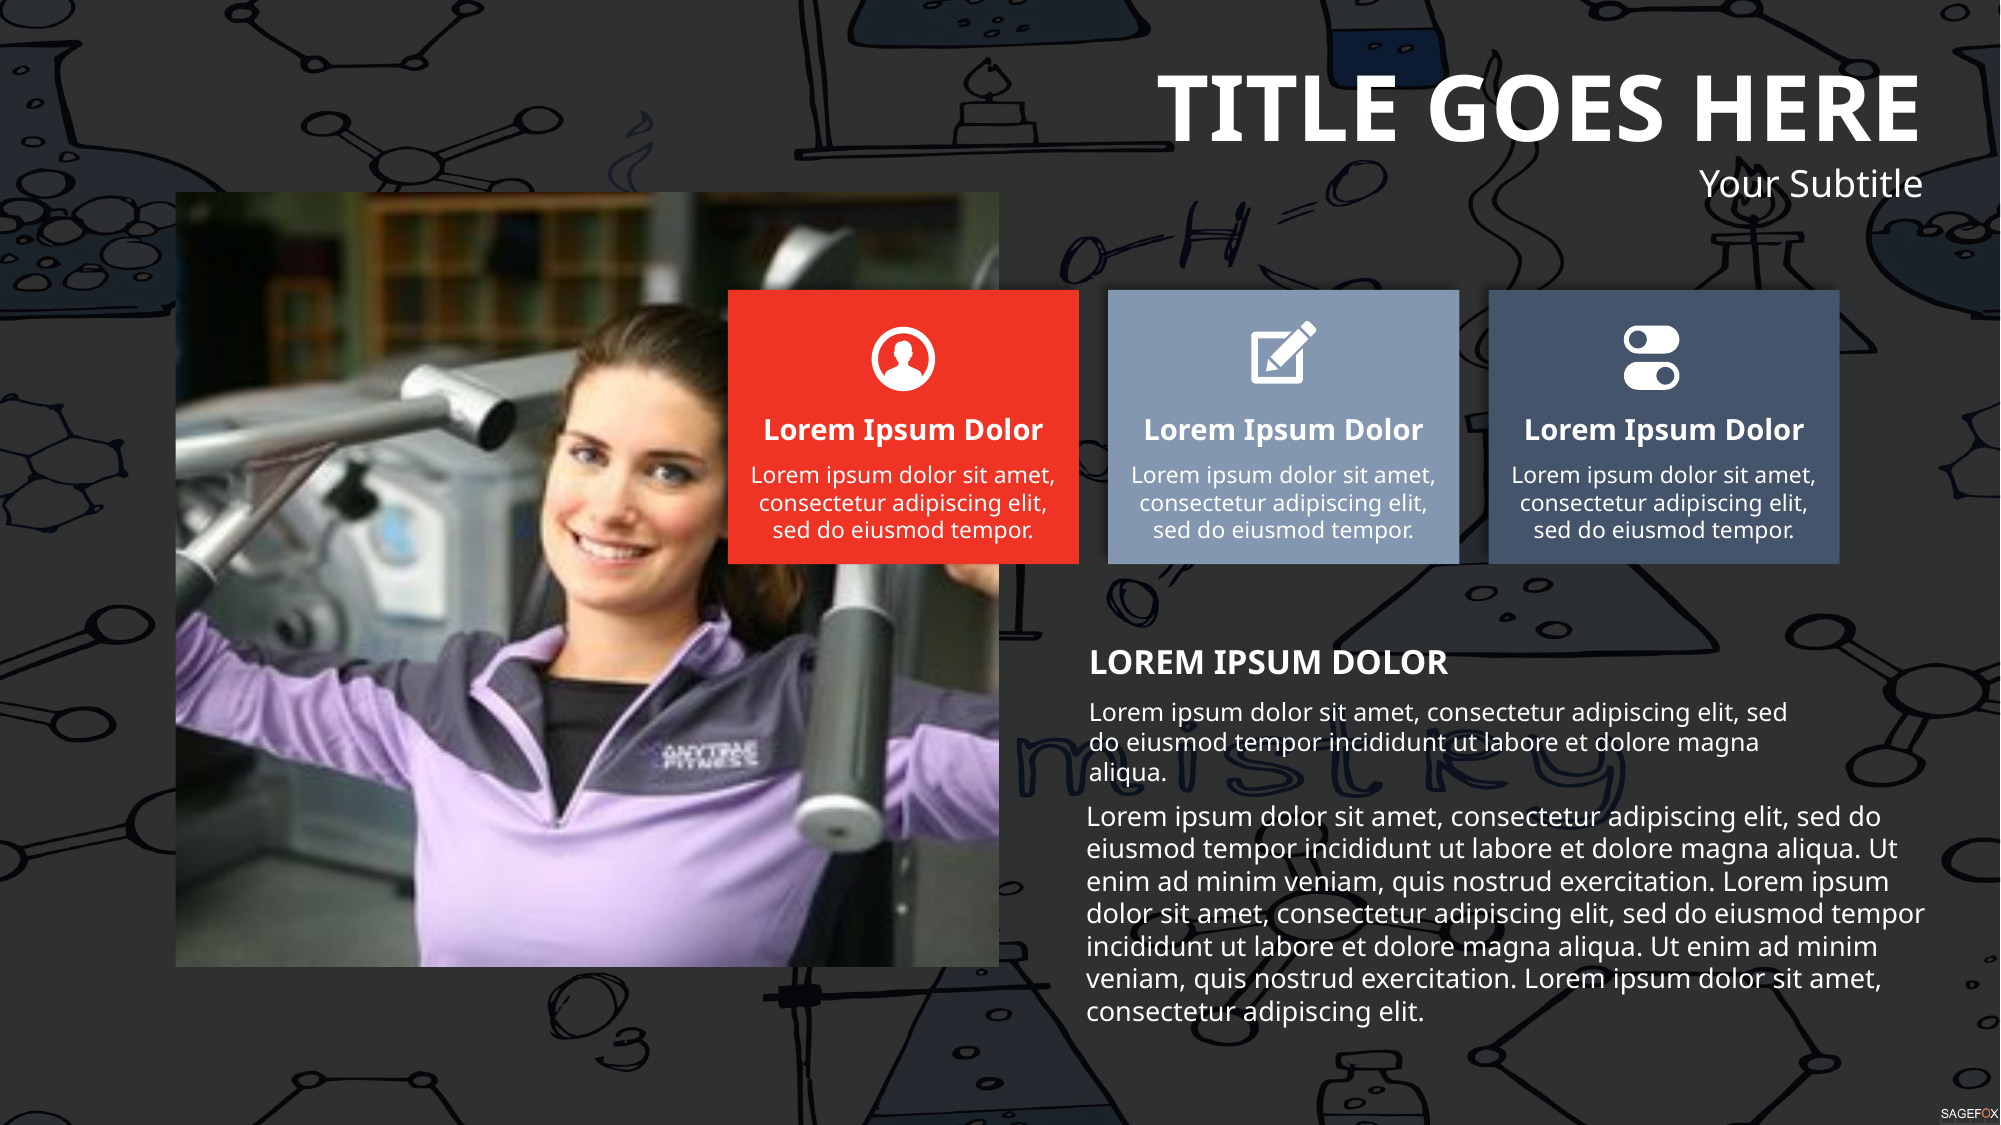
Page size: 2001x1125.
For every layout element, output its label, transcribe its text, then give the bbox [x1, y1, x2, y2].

text_box Lorem Ipsum Dolor Lorem ipsum dolor sit amet, consectetur adipiscing elit, sed do eiusmod tempor. [735, 405, 1072, 549]
text_box Lorem Ipsum Dolor Lorem ipsum dolor sit amet, consectetur adipiscing elit, sed do eiusmod tempor. [1115, 405, 1452, 549]
text_box Lorem ipsum dolor sit amet, consectetur adipiscing elit, sed do eiusmod tempor incididunt ut labore et dolore magna aliqua. Ut enim ad minim veniam, quis nostrud exercitation. Lorem ipsum dolor sit amet, consectetur adipiscing elit, sed do eiusmod tempor incididunt ut labore et dolore magna aliqua. Ut enim ad minim veniam, quis nostrud exercitation. Lorem ipsum dolor sit amet, consectetur adipiscing elit. [1071, 791, 1969, 1035]
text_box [1251, 321, 1317, 384]
text_box [727, 289, 1080, 565]
text_box TITLE GOES HERE Your Subtitle [1035, 42, 1939, 212]
text_box [871, 326, 936, 392]
text_box Lorem Ipsum Dolor Lorem ipsum dolor sit amet, consectetur adipiscing elit, sed do eiusmod tempor. [1496, 405, 1833, 549]
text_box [1623, 325, 1680, 390]
text_box [1488, 289, 1841, 565]
text_box [175, 192, 1000, 967]
text_box LOREM IPSUM DOLOR Lorem ipsum dolor sit amet, consectetur adipiscing elit, sed do eiusmod tempor incididunt ut labore et dolore magna aliqua. [1078, 636, 1833, 791]
picture [0, 0, 2001, 1125]
text_box [1107, 289, 1460, 565]
